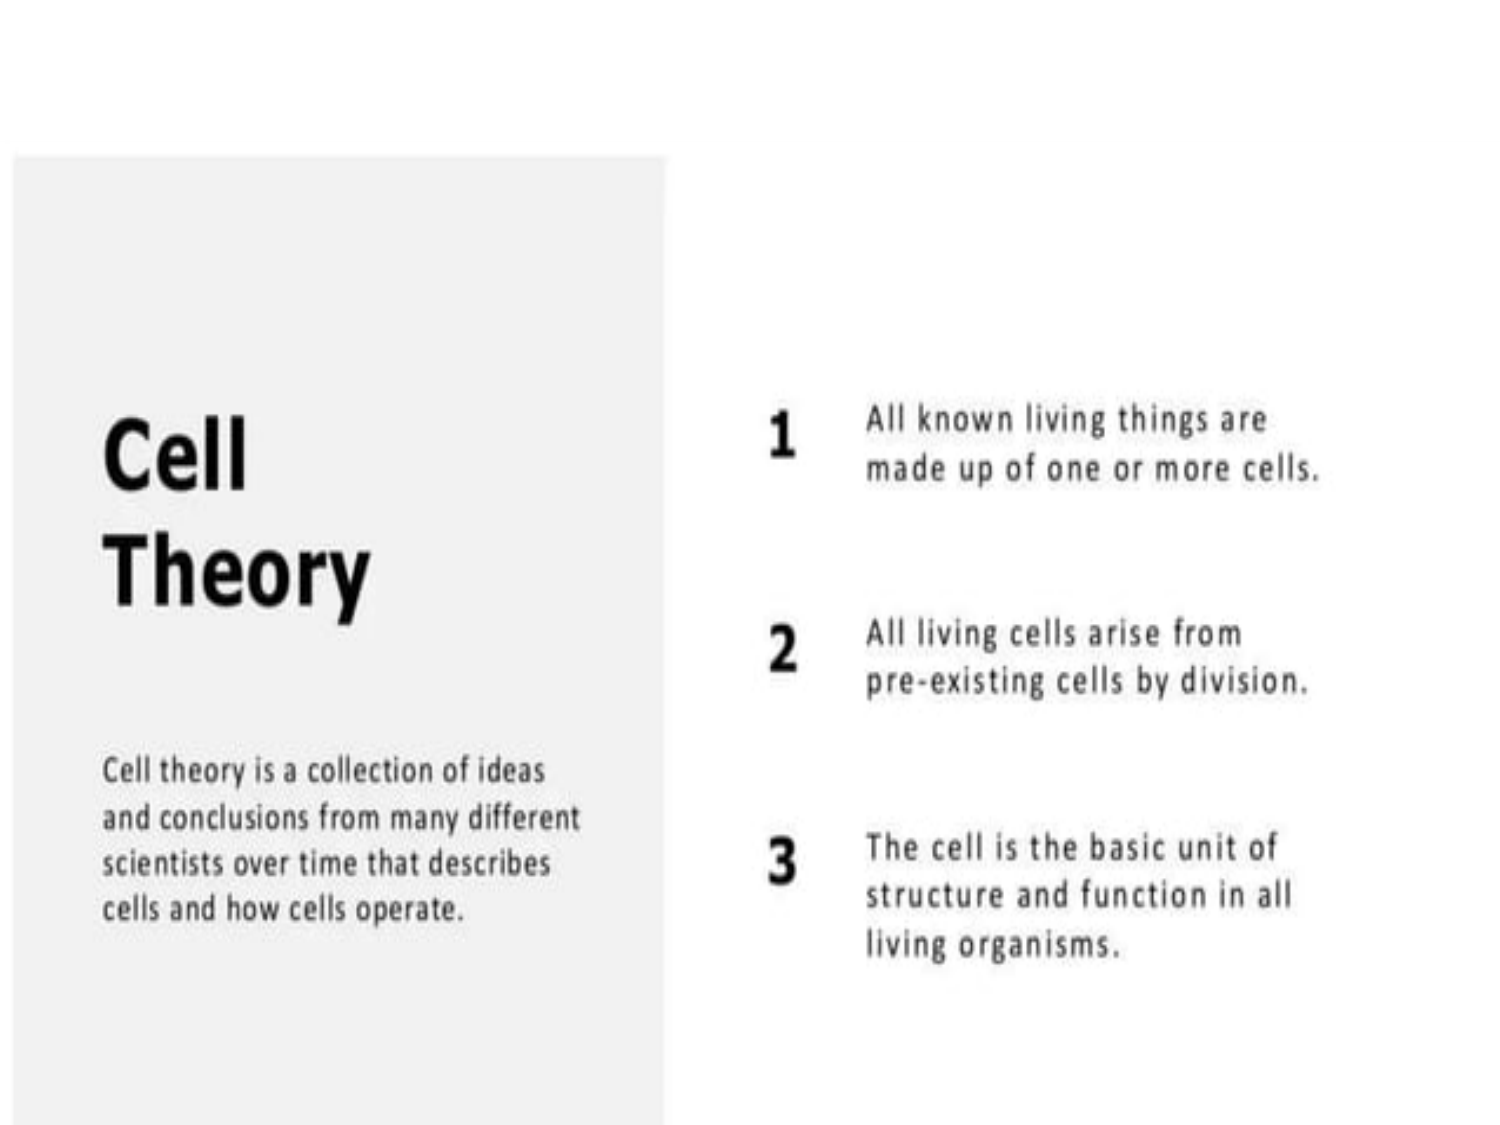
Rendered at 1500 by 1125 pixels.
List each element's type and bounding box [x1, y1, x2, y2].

picture [0, 139, 1500, 1125]
